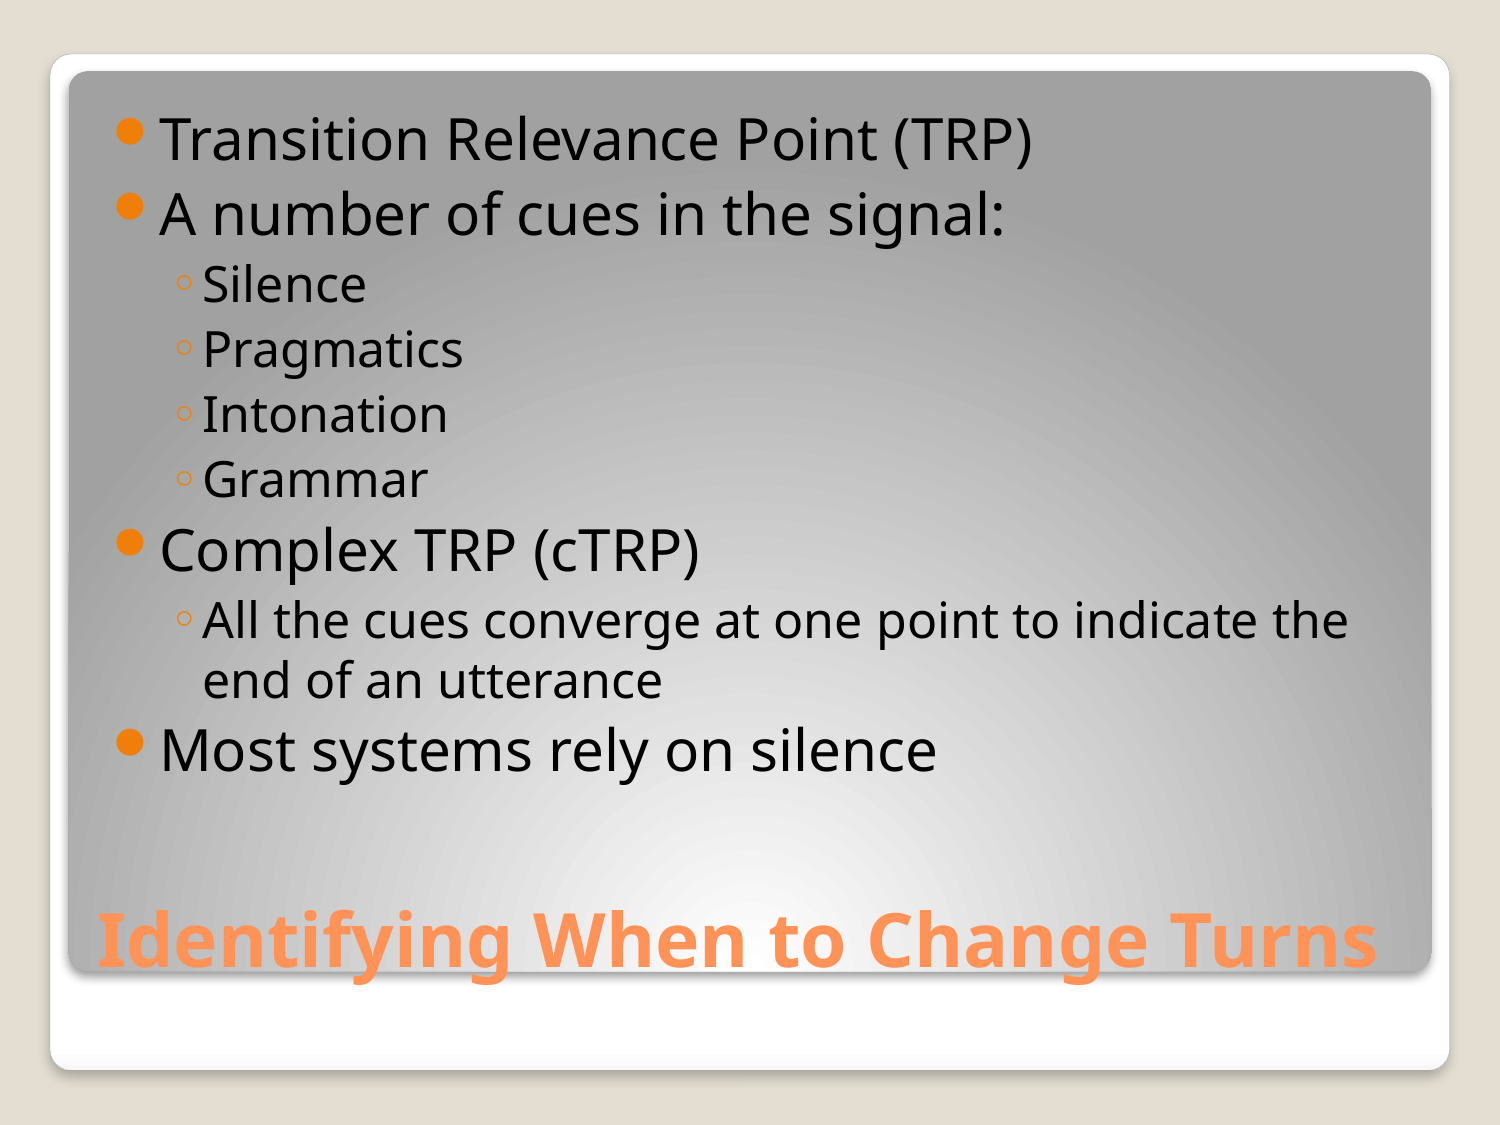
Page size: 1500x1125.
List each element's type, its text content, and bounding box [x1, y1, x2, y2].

title Identifying When to Change Turns [82, 888, 1425, 990]
list Transition Relevance Point (TRP) A number of cues in the signal: Silence Pragmatics Intonation Grammar Complex TRP (cTRP) All the cues converge at one point to indicate the end of an utterance Most systems rely on silence [82, 86, 1425, 888]
